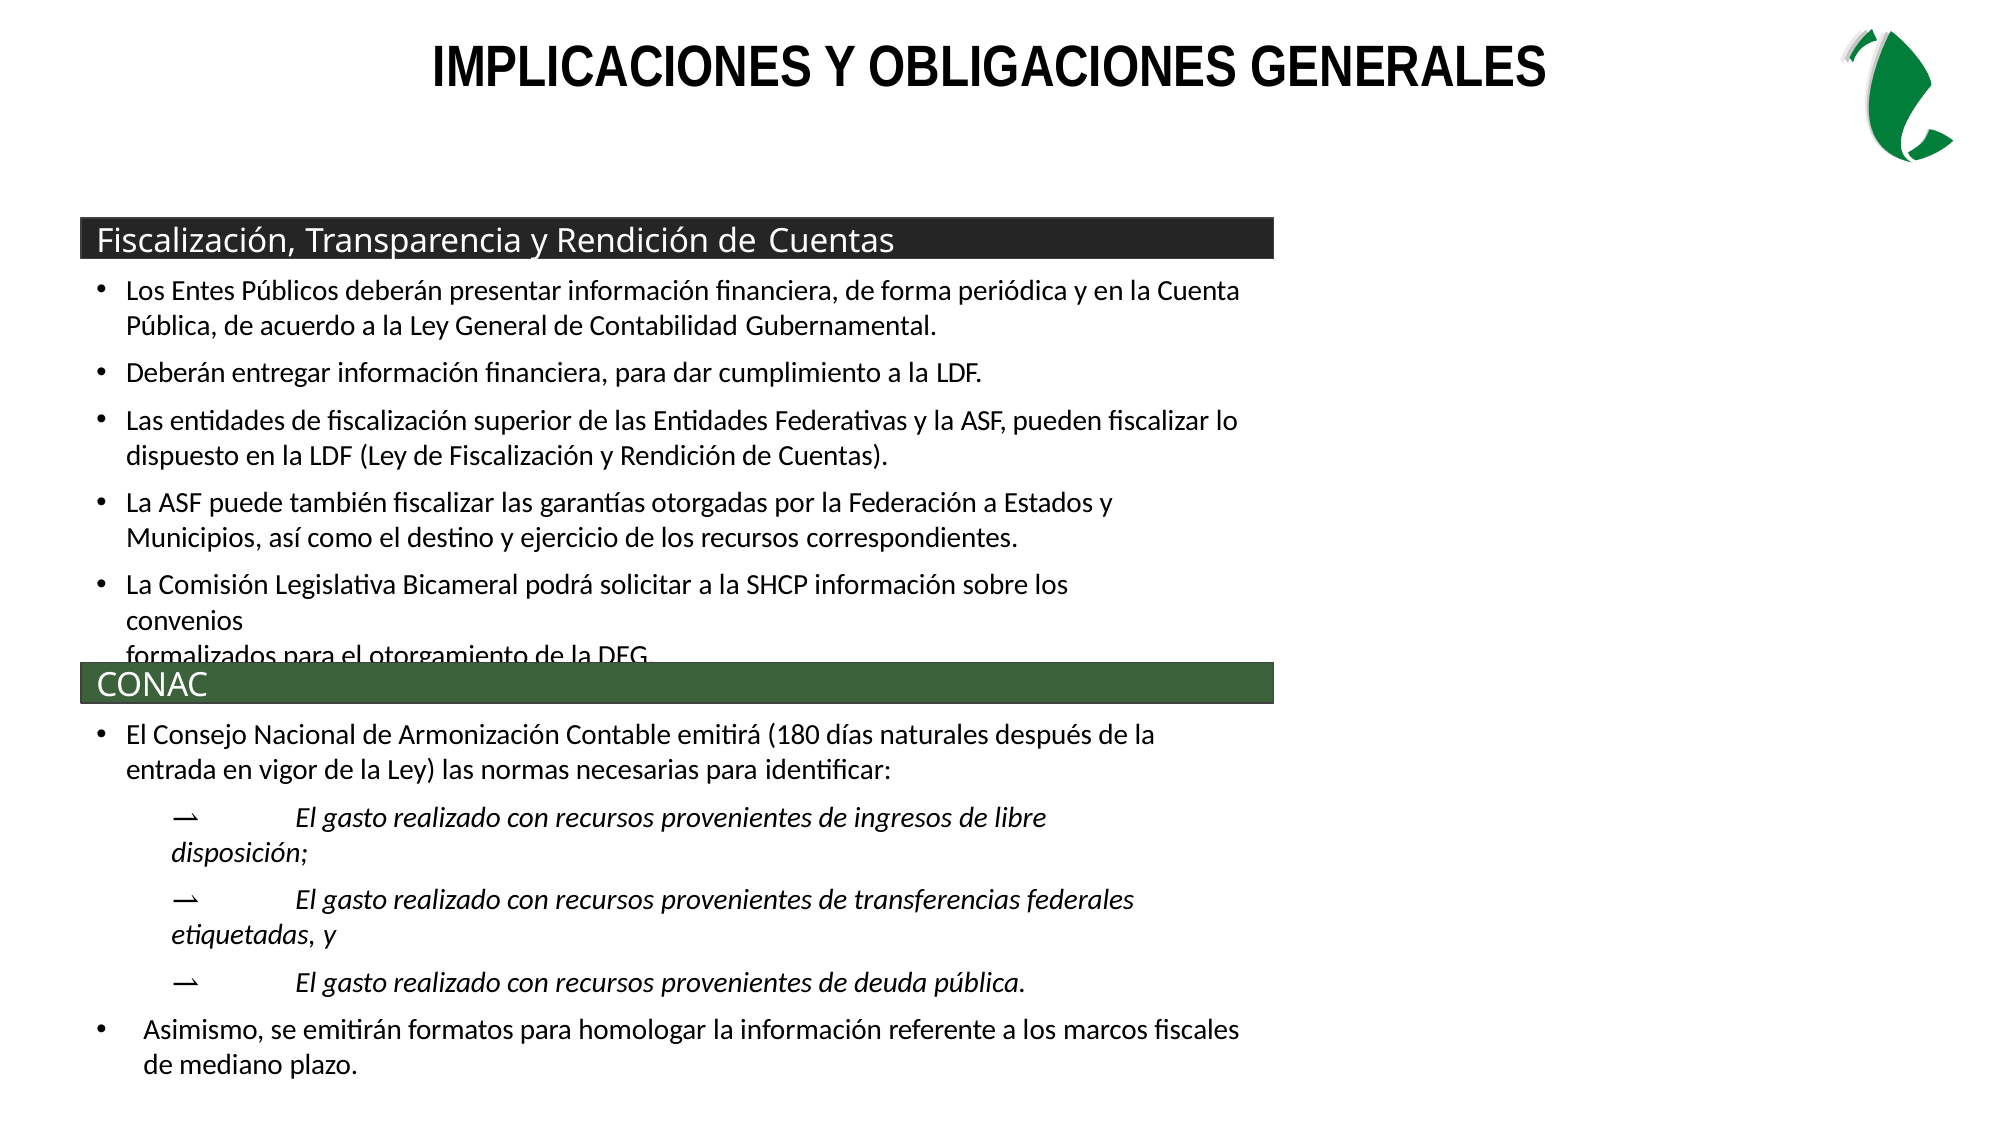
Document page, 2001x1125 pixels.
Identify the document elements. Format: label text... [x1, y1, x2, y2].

text_box El Consejo Nacional de Armonización Contable emitirá (180 días naturales después de la entrada en vigor de la Ley) las normas necesarias para identificar: ⇀ El gasto realizado con recursos provenientes de ingresos de libre disposición; ⇀ El gasto realizado con recursos provenientes de transferencias federales etiquetadas, y ⇀ El gasto realizado con recursos provenientes de deuda pública. Asimismo, se emitirán formatos para homologar la información referente a los marcos fiscales de mediano plazo. [94, 713, 1254, 1081]
text_box Implicaciones Y OBLIGACIONES GENERALES [401, 0, 1580, 126]
text_box CONAC [81, 662, 1274, 704]
text_box Los Entes Públicos deberán presentar información financiera, de forma periódica y en la Cuenta Pública, de acuerdo a la Ley General de Contabilidad Gubernamental. Deberán entregar información financiera, para dar cumplimiento a la LDF. Las entidades de fiscalización superior de las Entidades Federativas y la ASF, pueden fiscalizar lo dispuesto en la LDF (Ley de Fiscalización y Rendición de Cuentas). La ASF puede también fiscalizar las garantías otorgadas por la Federación a Estados y Municipios, así como el destino y ejercicio de los recursos correspondientes. La Comisión Legislativa Bicameral podrá solicitar a la SHCP información sobre los convenios formalizados para el otorgamiento de la DEG. [94, 268, 1257, 662]
text_box Fiscalización, Transparencia y Rendición de Cuentas [81, 217, 1274, 259]
picture [1838, 27, 1956, 165]
